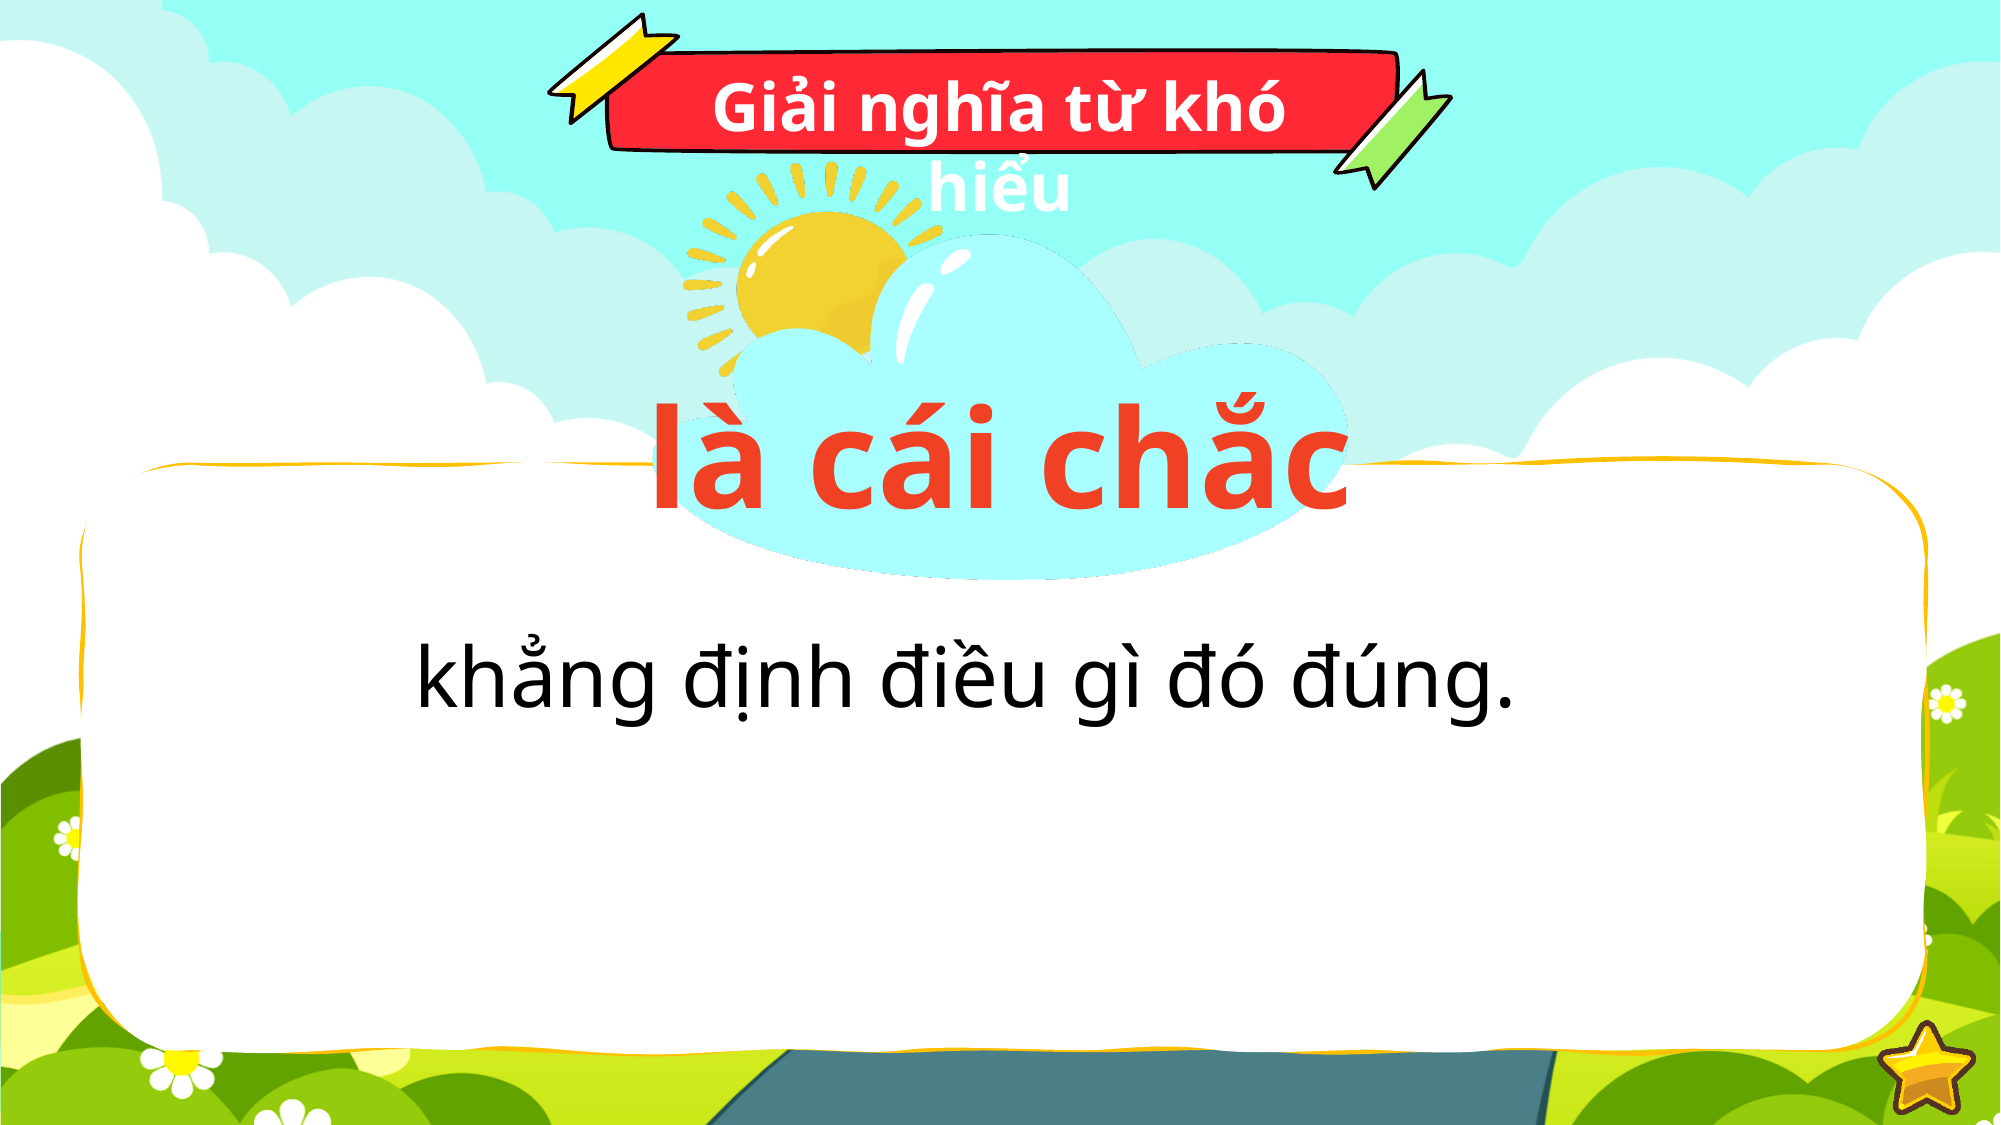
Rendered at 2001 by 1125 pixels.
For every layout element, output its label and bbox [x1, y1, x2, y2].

text_box [546, 12, 1454, 191]
picture [0, 0, 2001, 1125]
text_box [81, 161, 1925, 1050]
